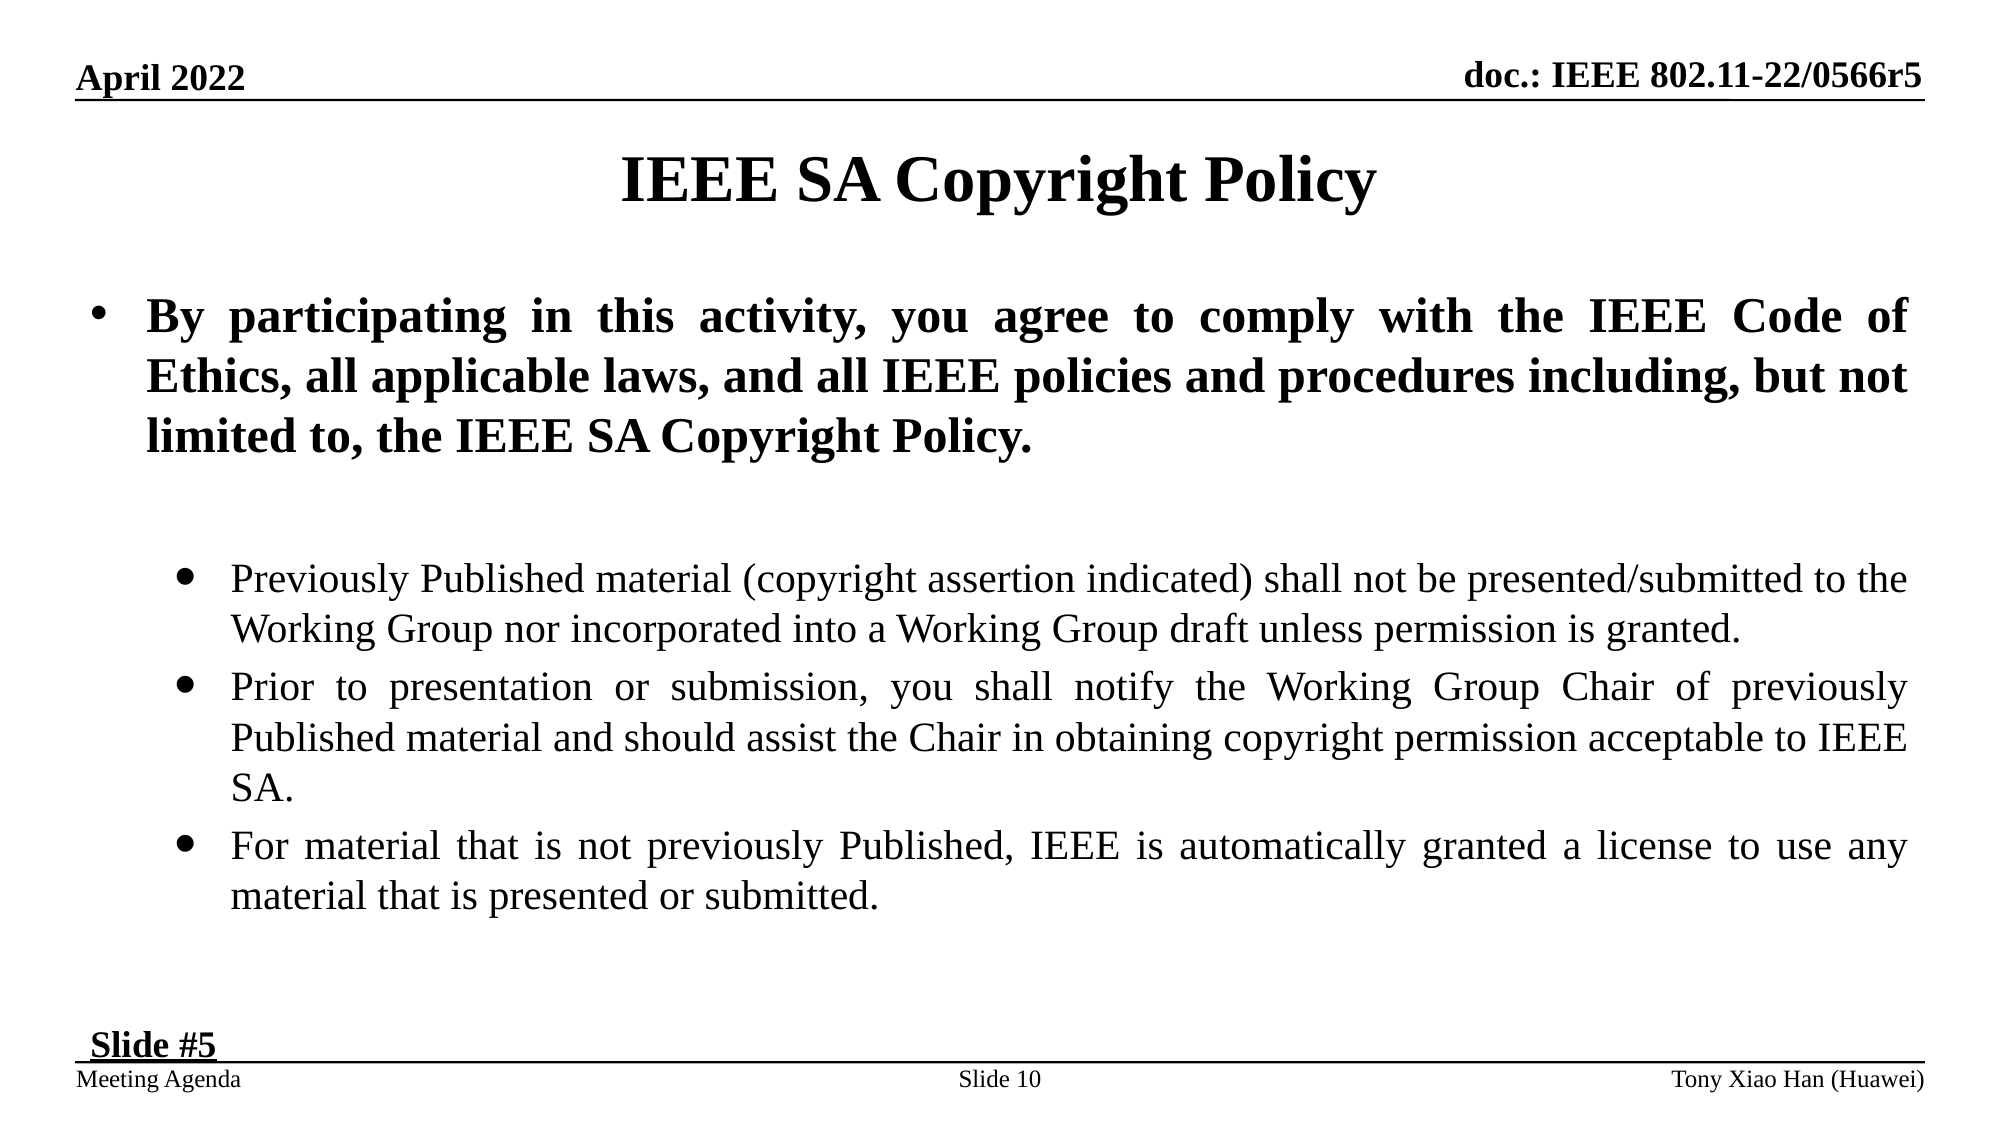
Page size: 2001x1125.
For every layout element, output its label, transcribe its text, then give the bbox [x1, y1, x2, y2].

list By participating in this activity, you agree to comply with the IEEE Code of Ethics, all applicable laws, and all IEEE policies and procedures including, but not limited to, the IEEE SA Copyright Policy. Previously Published material (copyright assertion indicated) shall not be presented/submitted to the Working Group nor incorporated into a Working Group draft unless permission is granted. Prior to presentation or submission, you shall notify the Working Group Chair of previously Published material and should assist the Chair in obtaining copyright permission acceptable to IEEE SA. For material that is not previously Published, IEEE is automatically granted a license to use any material that is presented or submitted. [75, 275, 1925, 1038]
text_box Slide #5 [75, 1012, 232, 1073]
text_box IEEE SA Copyright Policy [362, 87, 1638, 263]
